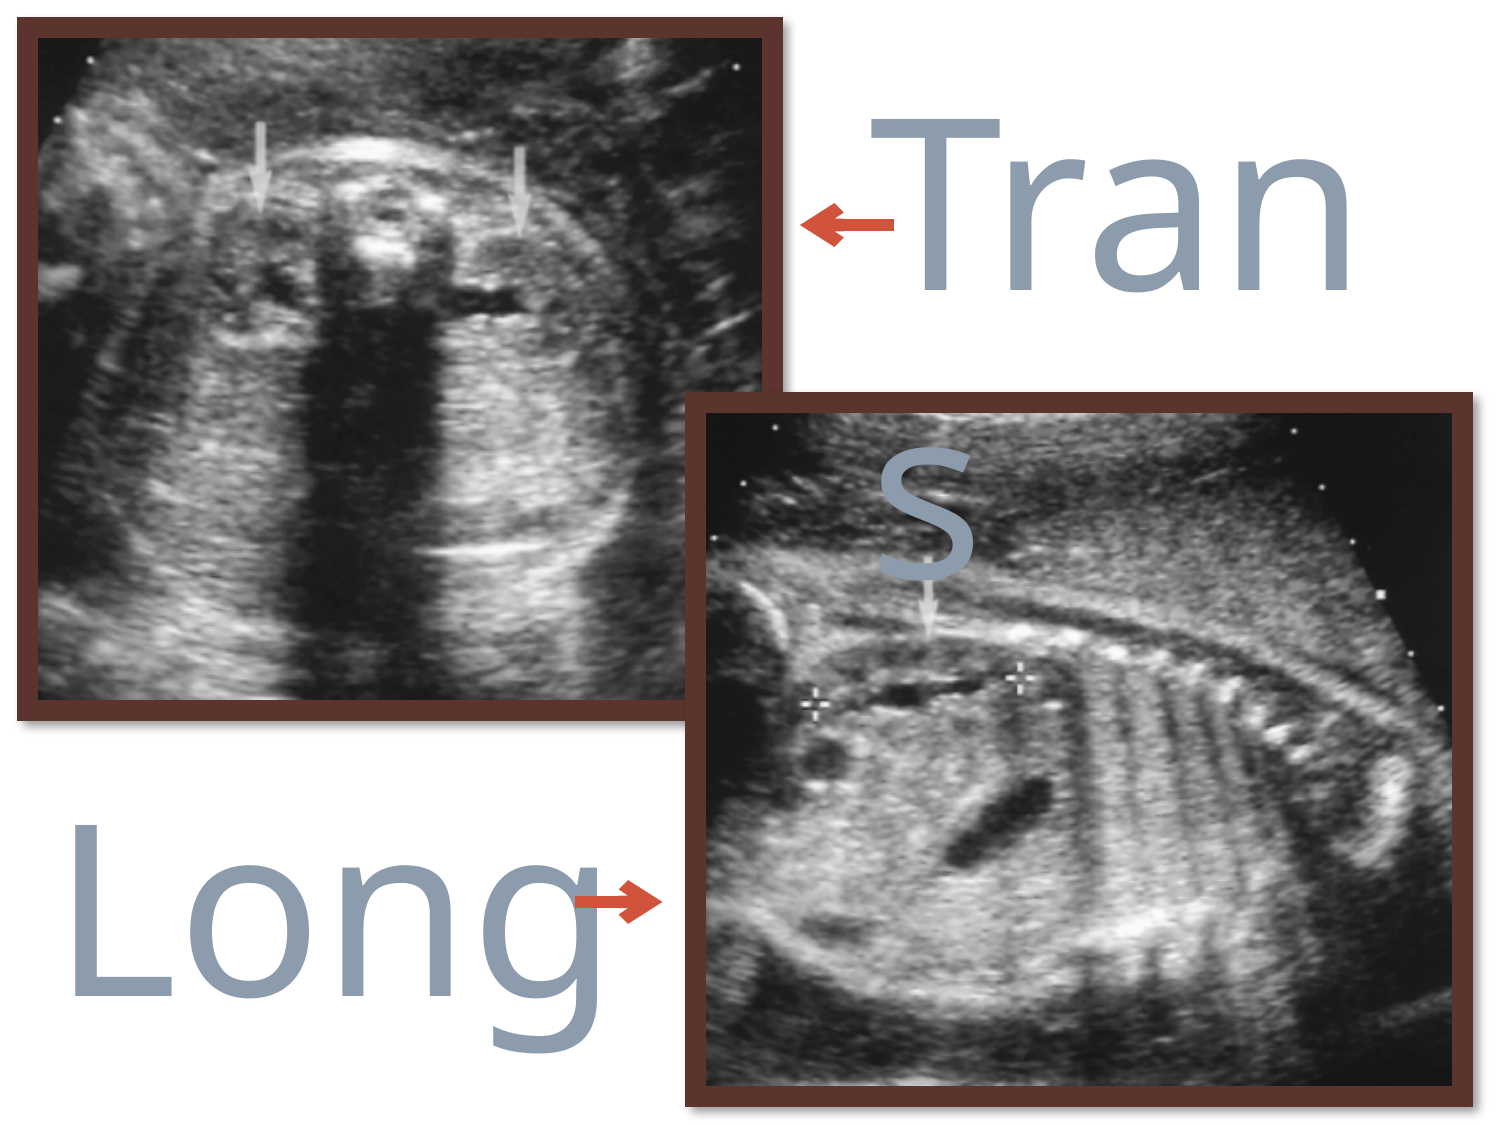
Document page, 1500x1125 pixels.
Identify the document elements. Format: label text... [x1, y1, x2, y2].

picture [37, 37, 1453, 1087]
text_box Trans [854, 43, 1455, 416]
text_box Long [37, 749, 638, 1052]
